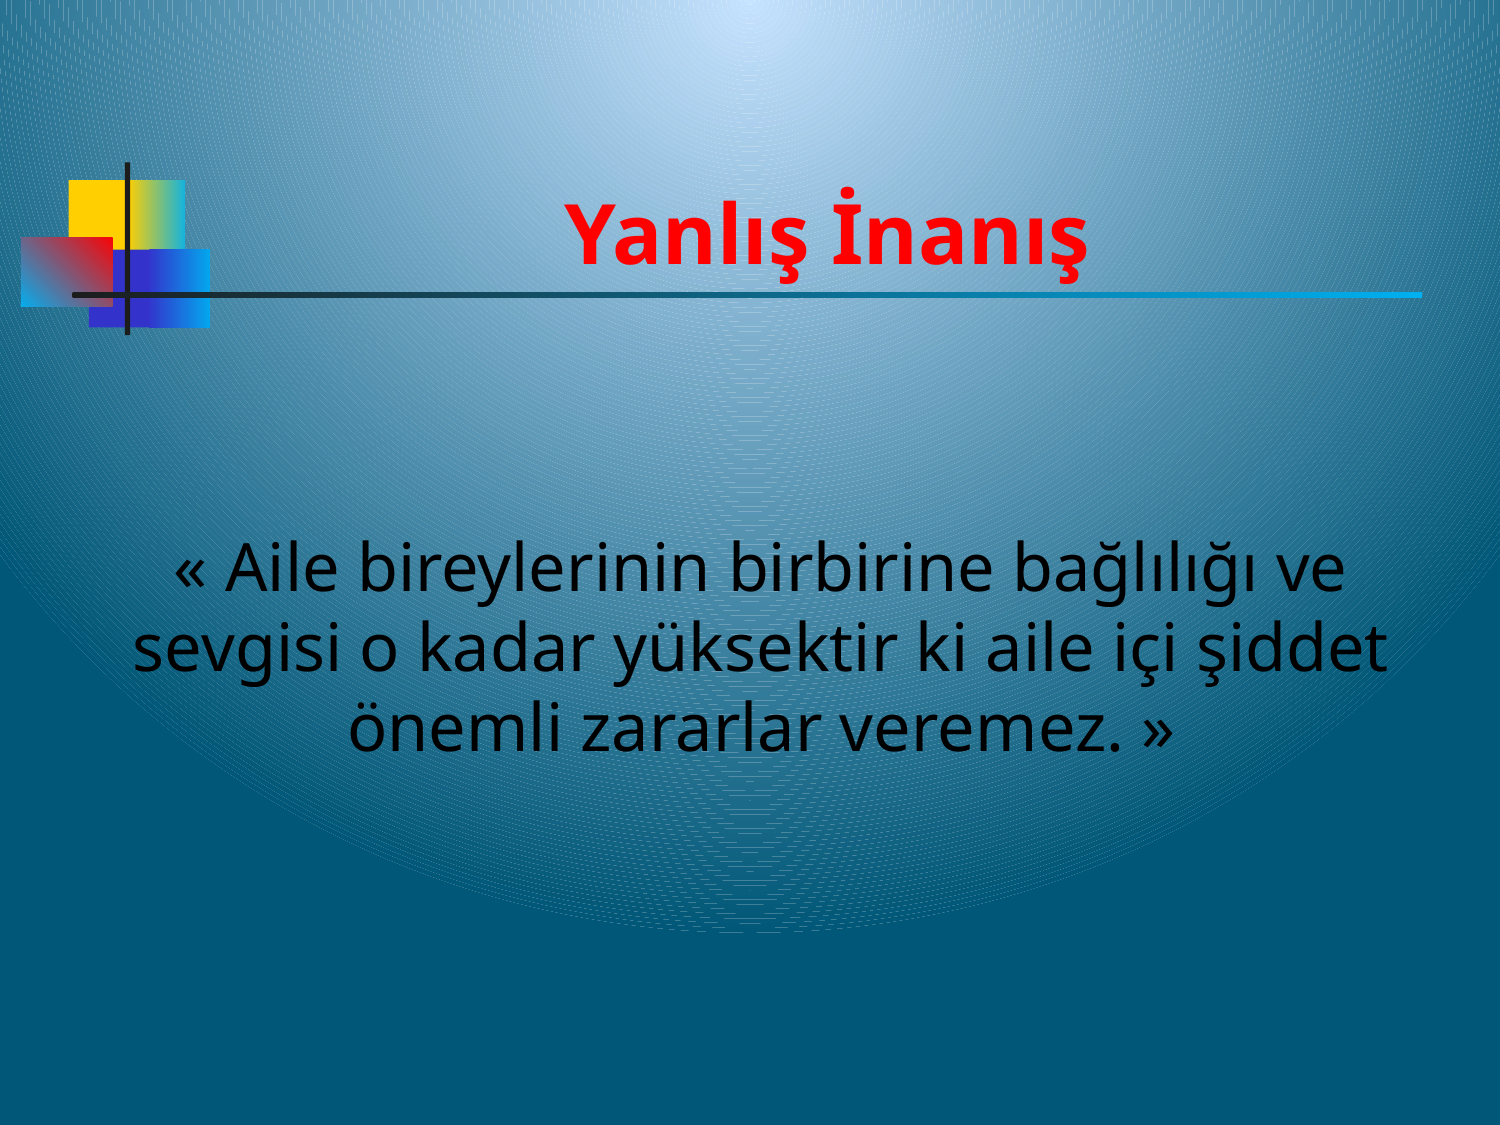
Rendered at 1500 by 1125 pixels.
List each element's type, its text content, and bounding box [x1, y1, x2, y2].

title Yanlış İnanış [188, 101, 1468, 289]
list « Aile bireylerinin birbirine bağlılığı ve sevgisi o kadar yüksektir ki aile içi şiddet önemli zararlar veremez. » [111, 330, 1412, 1007]
